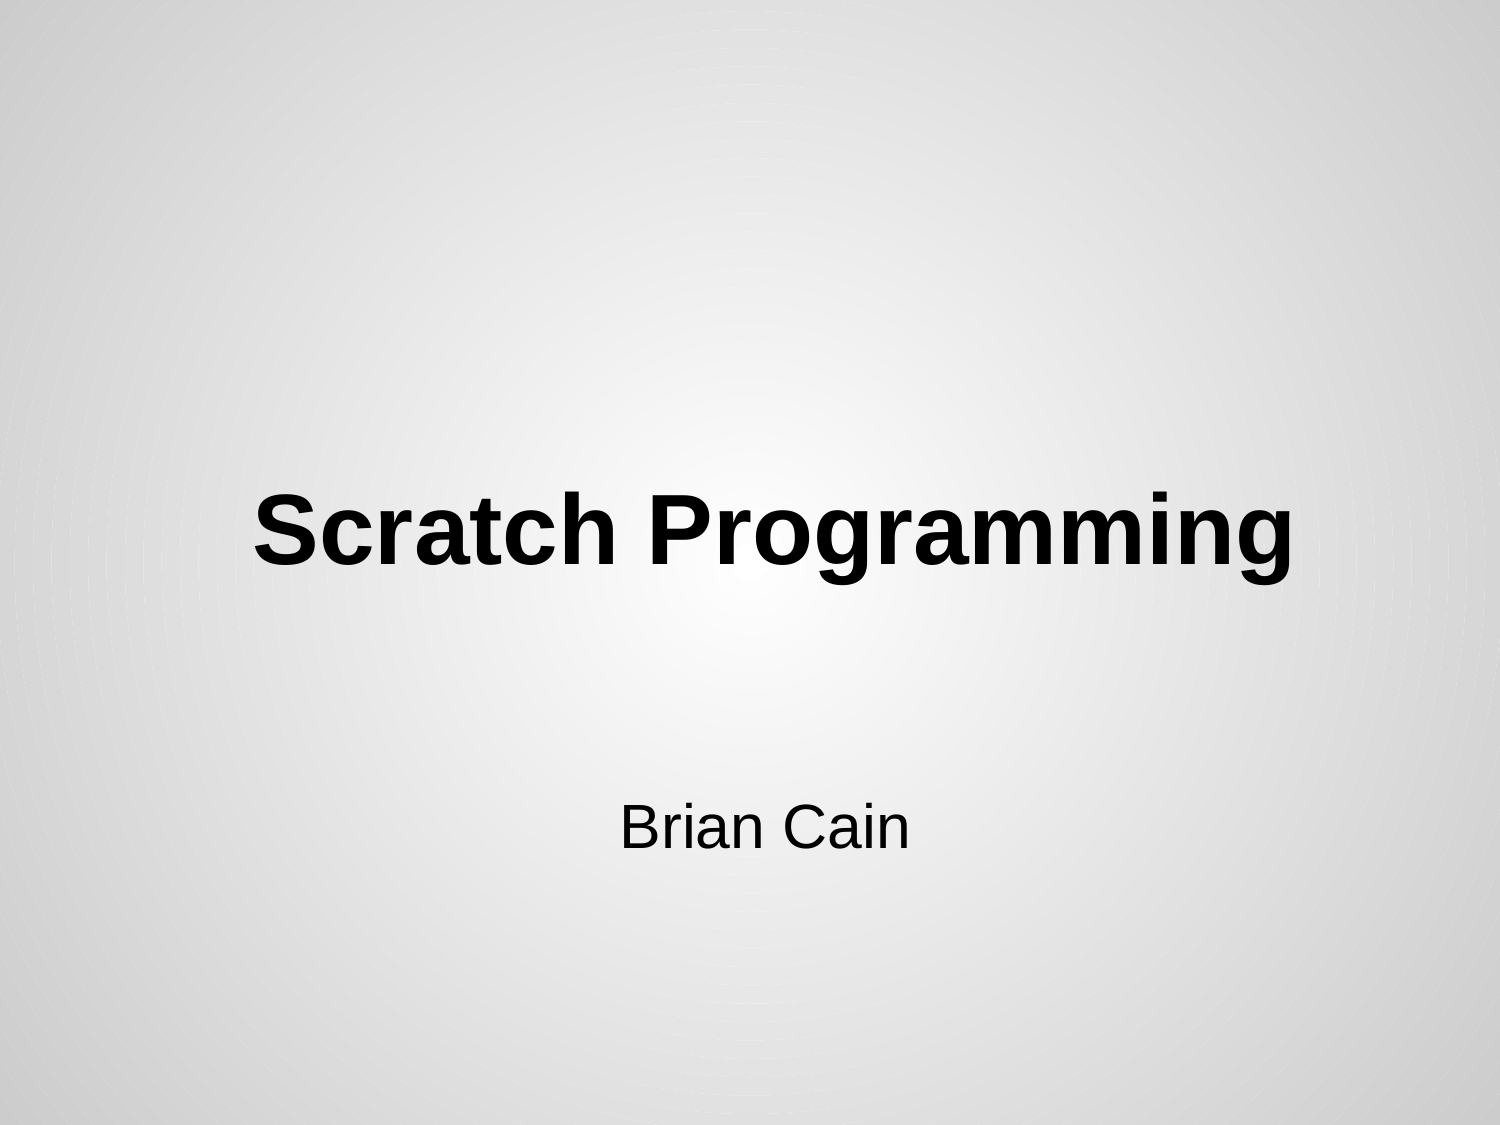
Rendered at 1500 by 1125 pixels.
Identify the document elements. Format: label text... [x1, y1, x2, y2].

subtitle Brian Cain [112, 621, 1388, 793]
title Scratch Programming [112, 346, 1388, 600]
